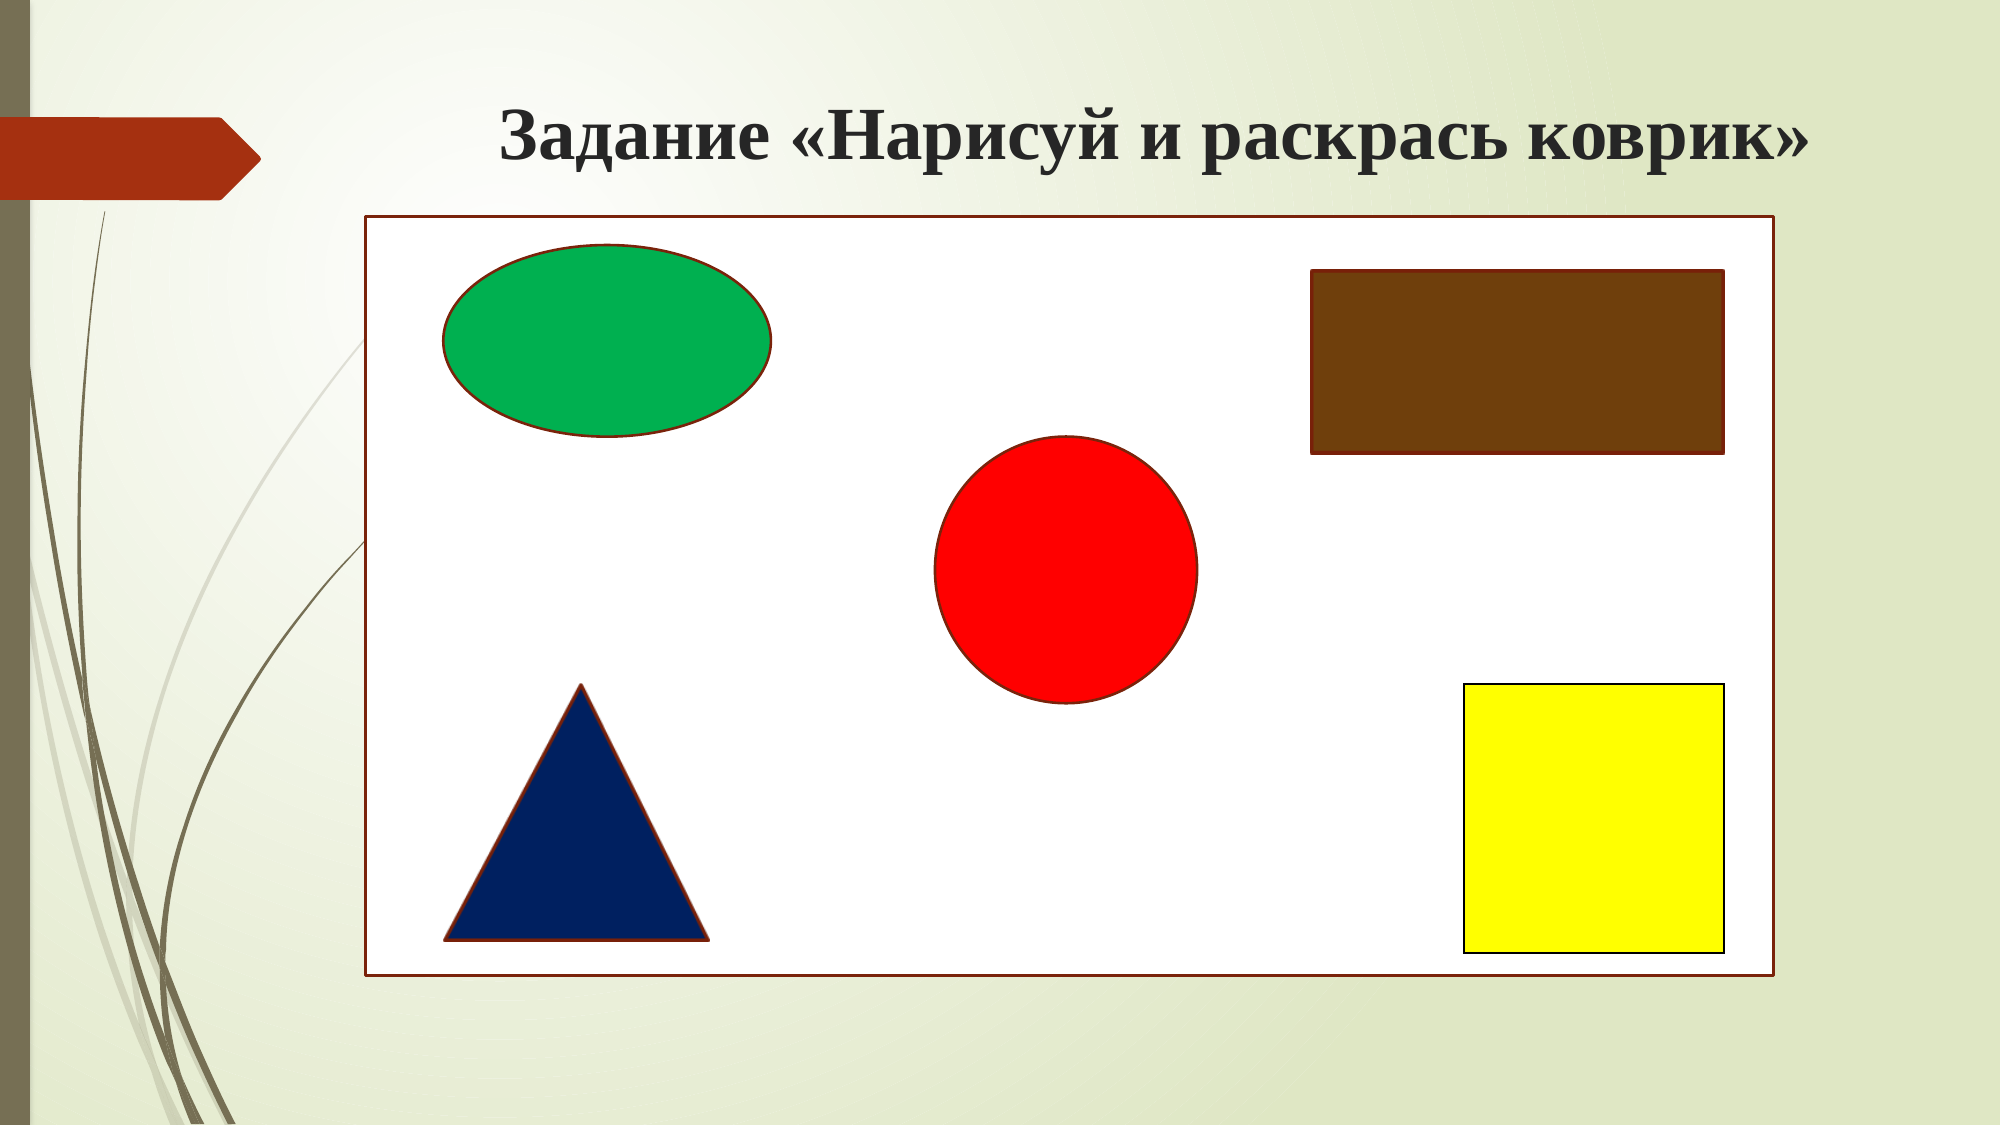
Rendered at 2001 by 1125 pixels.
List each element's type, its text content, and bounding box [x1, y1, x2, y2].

text_box [441, 243, 773, 438]
picture [1309, 269, 1725, 456]
title Задание «Нарисуй и раскрась коврик» [424, 76, 1887, 287]
picture [443, 683, 710, 942]
text_box [933, 435, 1199, 705]
picture [1462, 683, 1725, 954]
text_box [364, 215, 1775, 977]
